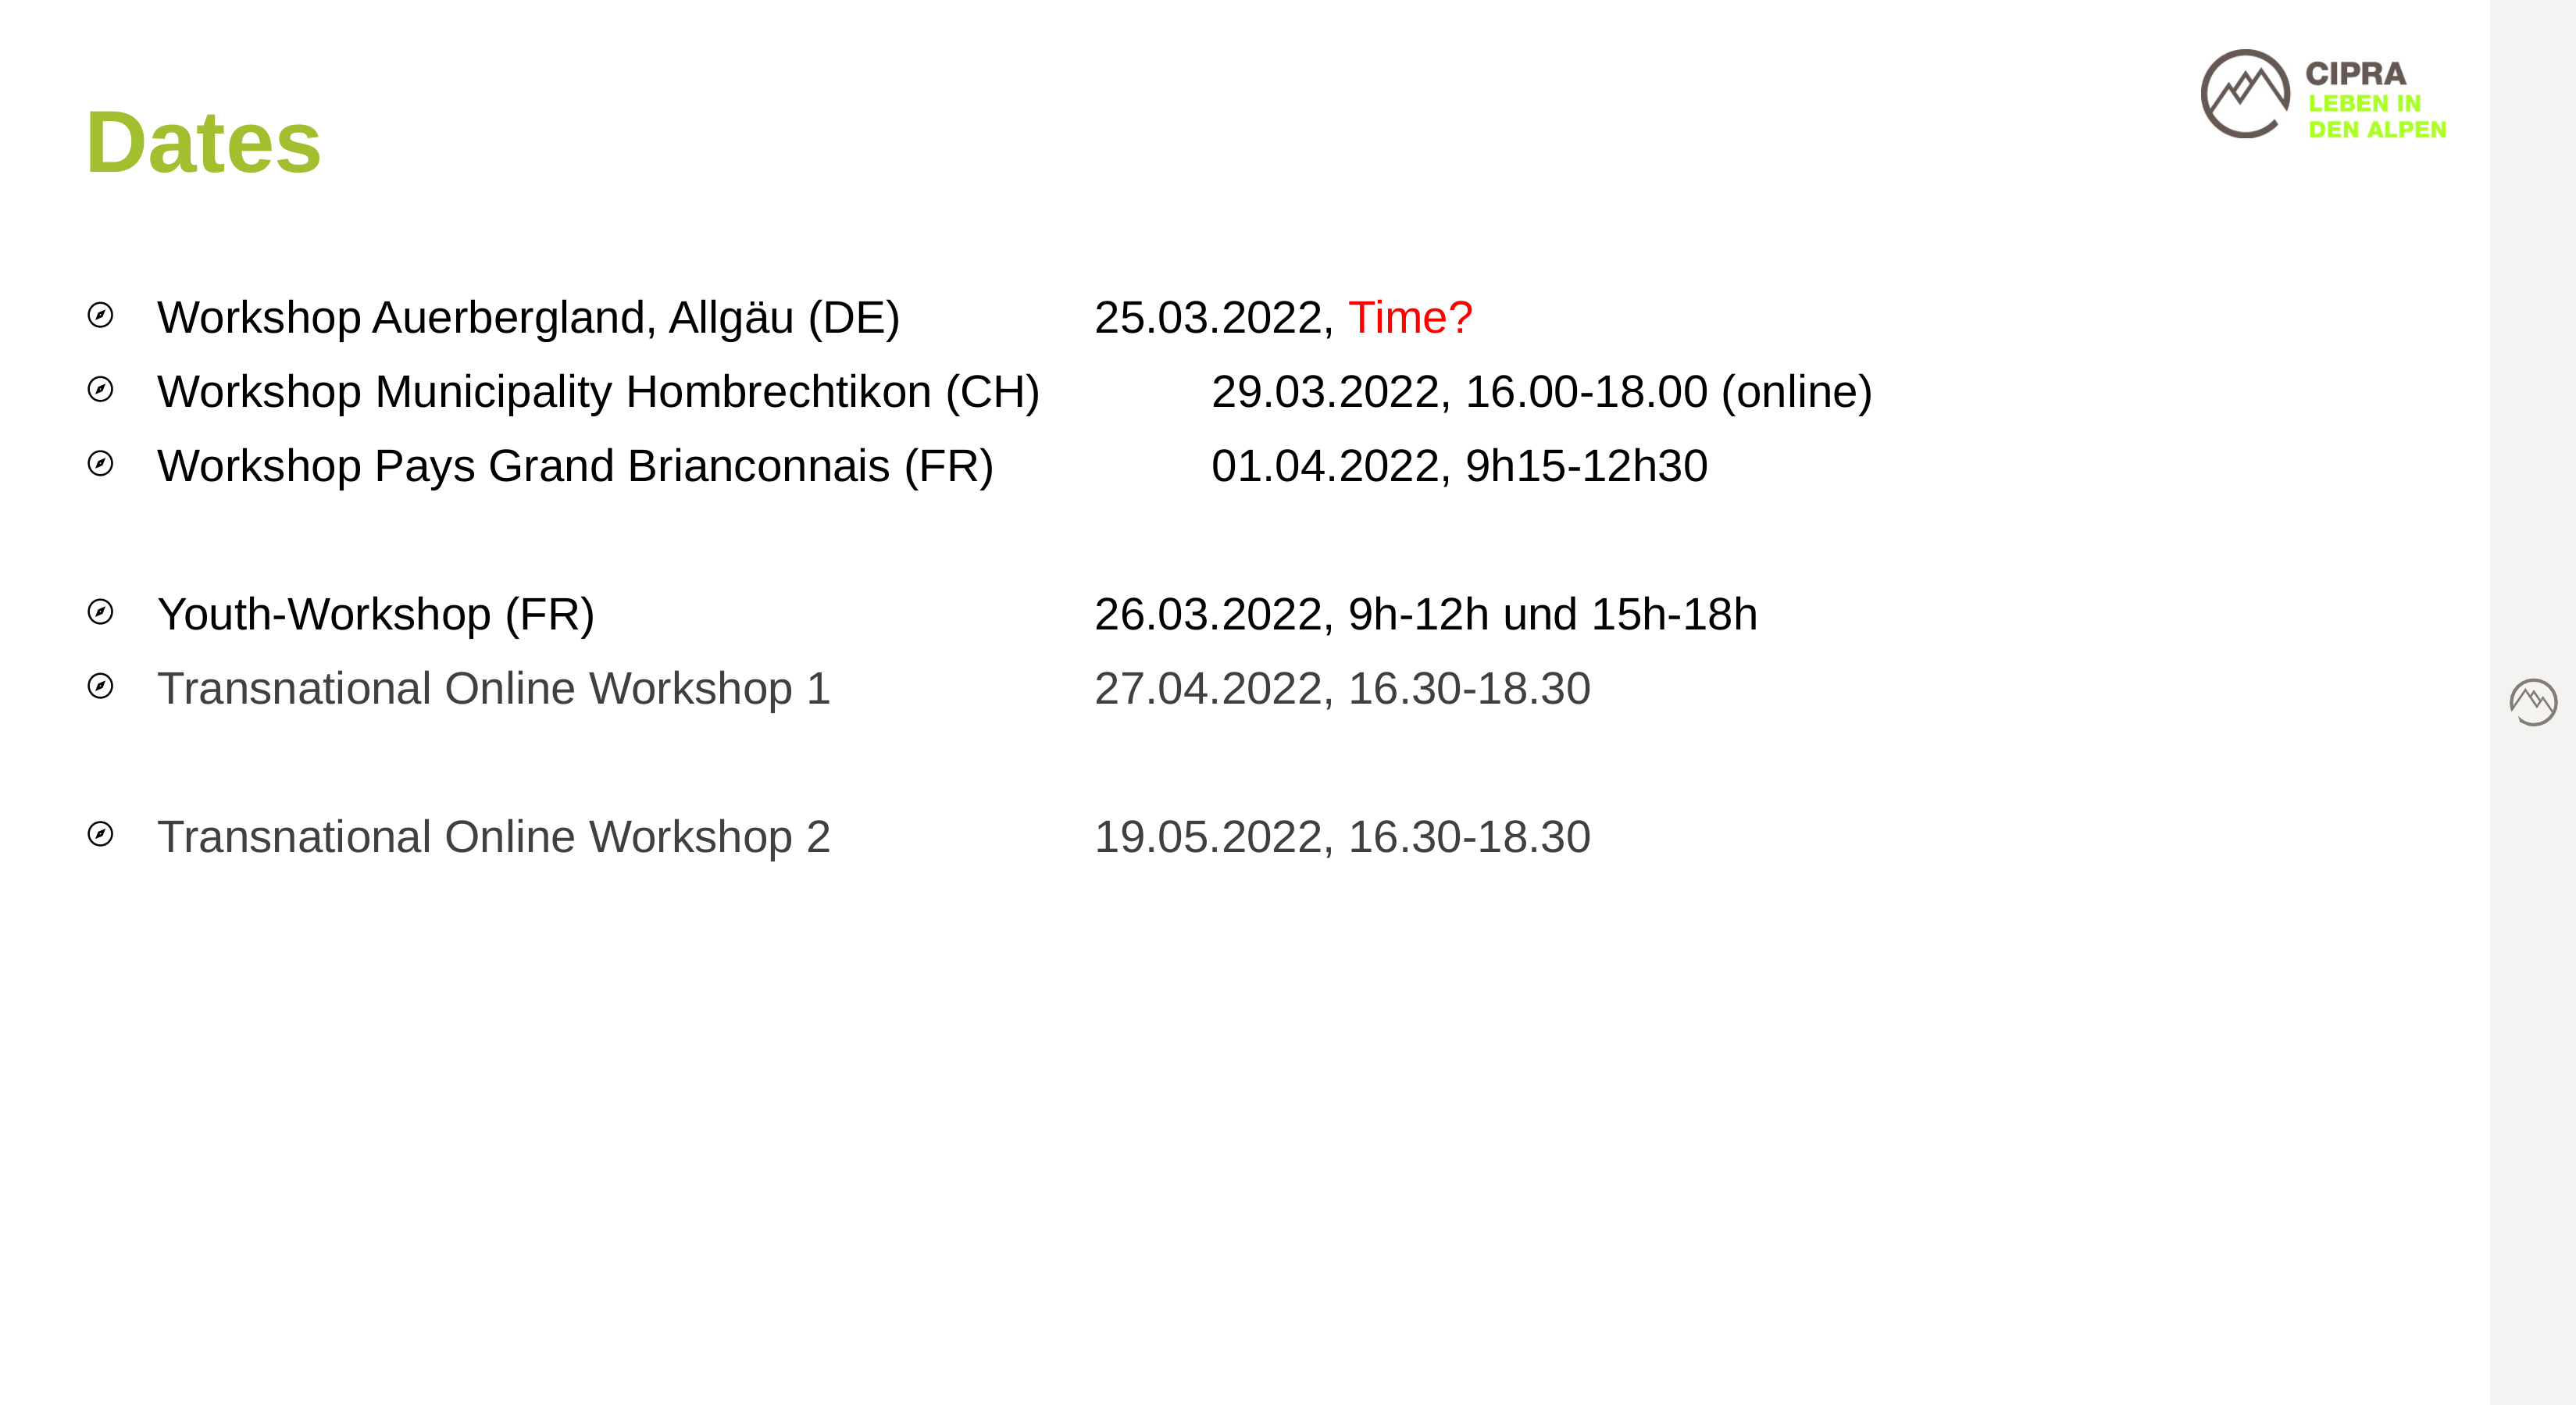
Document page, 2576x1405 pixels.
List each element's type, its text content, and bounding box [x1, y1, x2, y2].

list Workshop Auerbergland, Allgäu (DE) 25.03.2022, Time? Workshop Municipality Hombrechtikon (CH) 29.03.2022, 16.00-18.00 (online) Workshop Pays Grand Brianconnais (FR) 01.04.2022, 9h15-12h30 Youth-Workshop (FR) 26.03.2022, 9h-12h und 15h-18h Transnational Online Workshop 1 27.04.2022, 16.30-18.30 Transnational Online Workshop 2 19.05.2022, 16.30-18.30 [84, 287, 2357, 868]
picture [84, 669, 116, 702]
picture [84, 595, 116, 628]
picture [84, 447, 116, 480]
picture [84, 373, 116, 405]
title Dates [84, 84, 2423, 191]
picture [84, 298, 116, 331]
picture [84, 818, 116, 850]
picture [2201, 48, 2446, 139]
